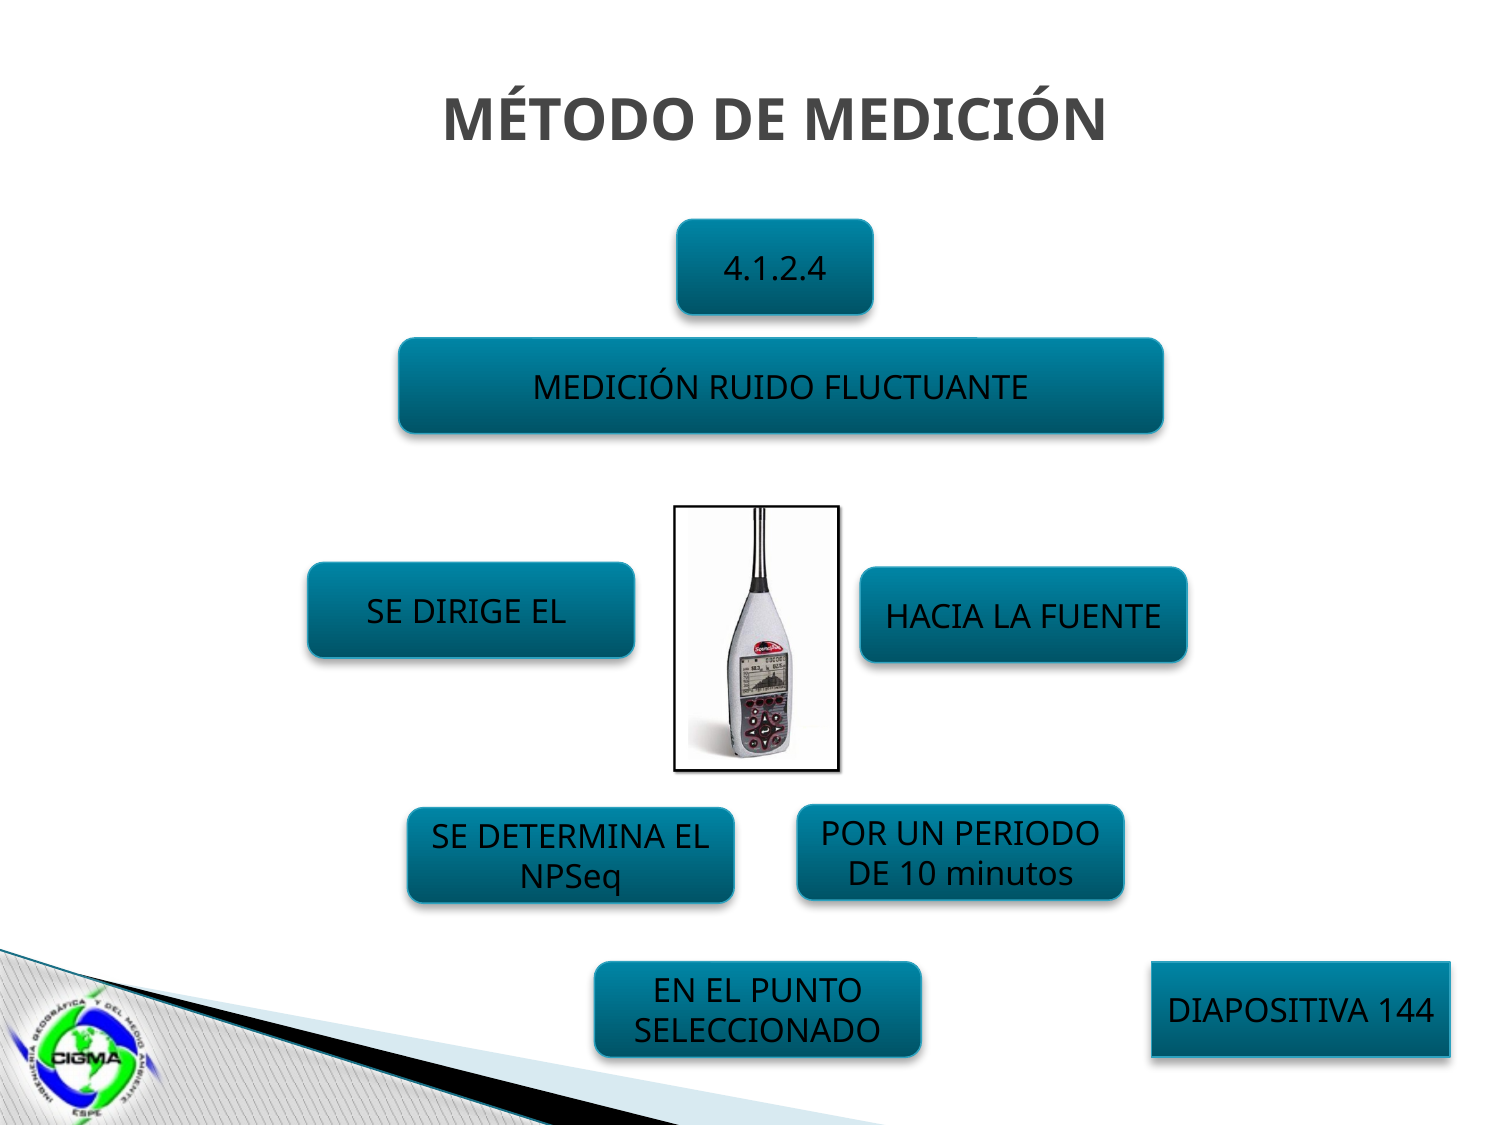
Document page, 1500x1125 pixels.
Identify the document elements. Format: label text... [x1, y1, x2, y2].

text_box MEDICIÓN RUIDO FLUCTUANTE [397, 337, 1165, 435]
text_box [0, 953, 44, 966]
picture [0, 966, 176, 1125]
text_box SE DIRIGE EL [306, 561, 636, 659]
text_box MÉTODO DE MEDICIÓN [99, 23, 1450, 211]
text_box POR UN PERIODO DE 10 minutos [796, 803, 1125, 902]
text_box EN EL PUNTO SELECCIONADO [593, 960, 923, 1059]
text_box 4.1.2.4 [676, 218, 874, 316]
picture [671, 503, 845, 778]
text_box SE DETERMINA EL NPSeq [406, 806, 735, 905]
text_box DIAPOSITIVA 144 [1151, 961, 1451, 1058]
text_box HACIA LA FUENTE [859, 566, 1188, 664]
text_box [181, 1009, 542, 1125]
